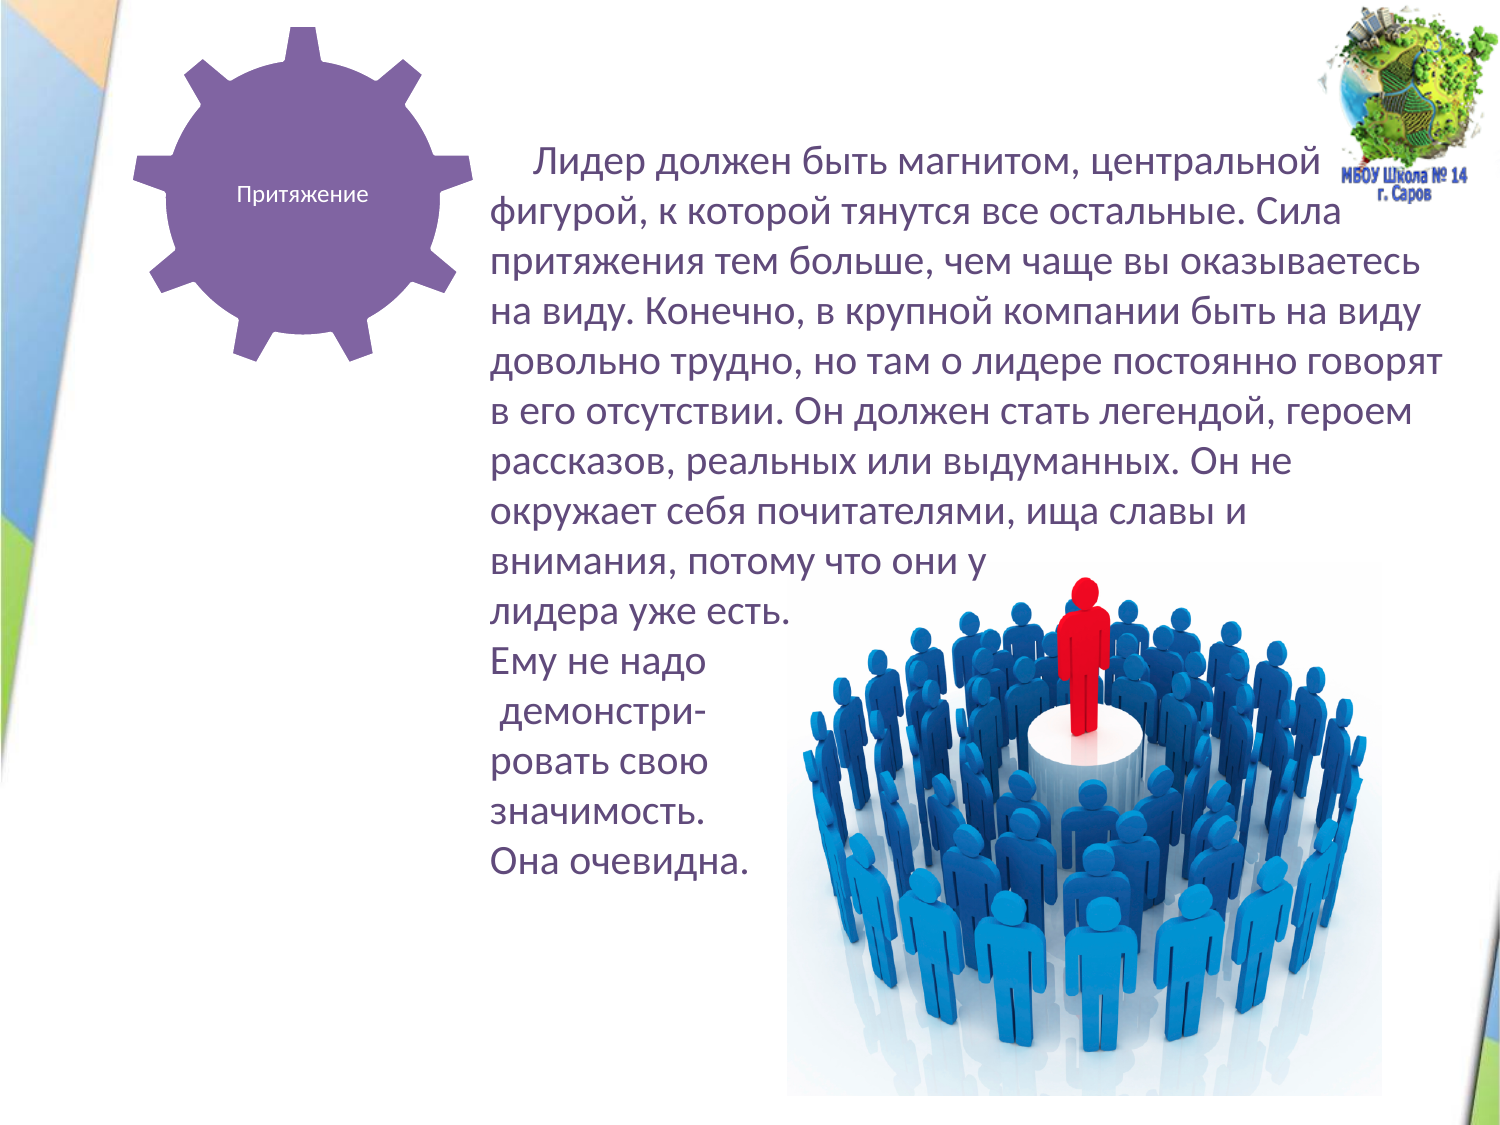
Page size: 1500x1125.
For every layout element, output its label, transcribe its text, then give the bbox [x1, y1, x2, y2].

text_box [128, 23, 478, 372]
picture [0, 0, 1500, 1125]
list Лидер должен быть магнитом, центральной фигурой, к которой тянутся все остальные. Сила притяжения тем больше, чем чаще вы оказываетесь на виду. Конечно, в крупной компании быть на виду довольно трудно, но там о лидере постоянно говорят в его отсутствии. Он должен стать легендой, героем рассказов, реальных или выдуманных. Он не окружает себя почитателями, ища славы и внимания, потому что они у лидера уже есть. Ему не надо демонстри- ровать свою значимость. Она очевидна. [474, 124, 1460, 641]
